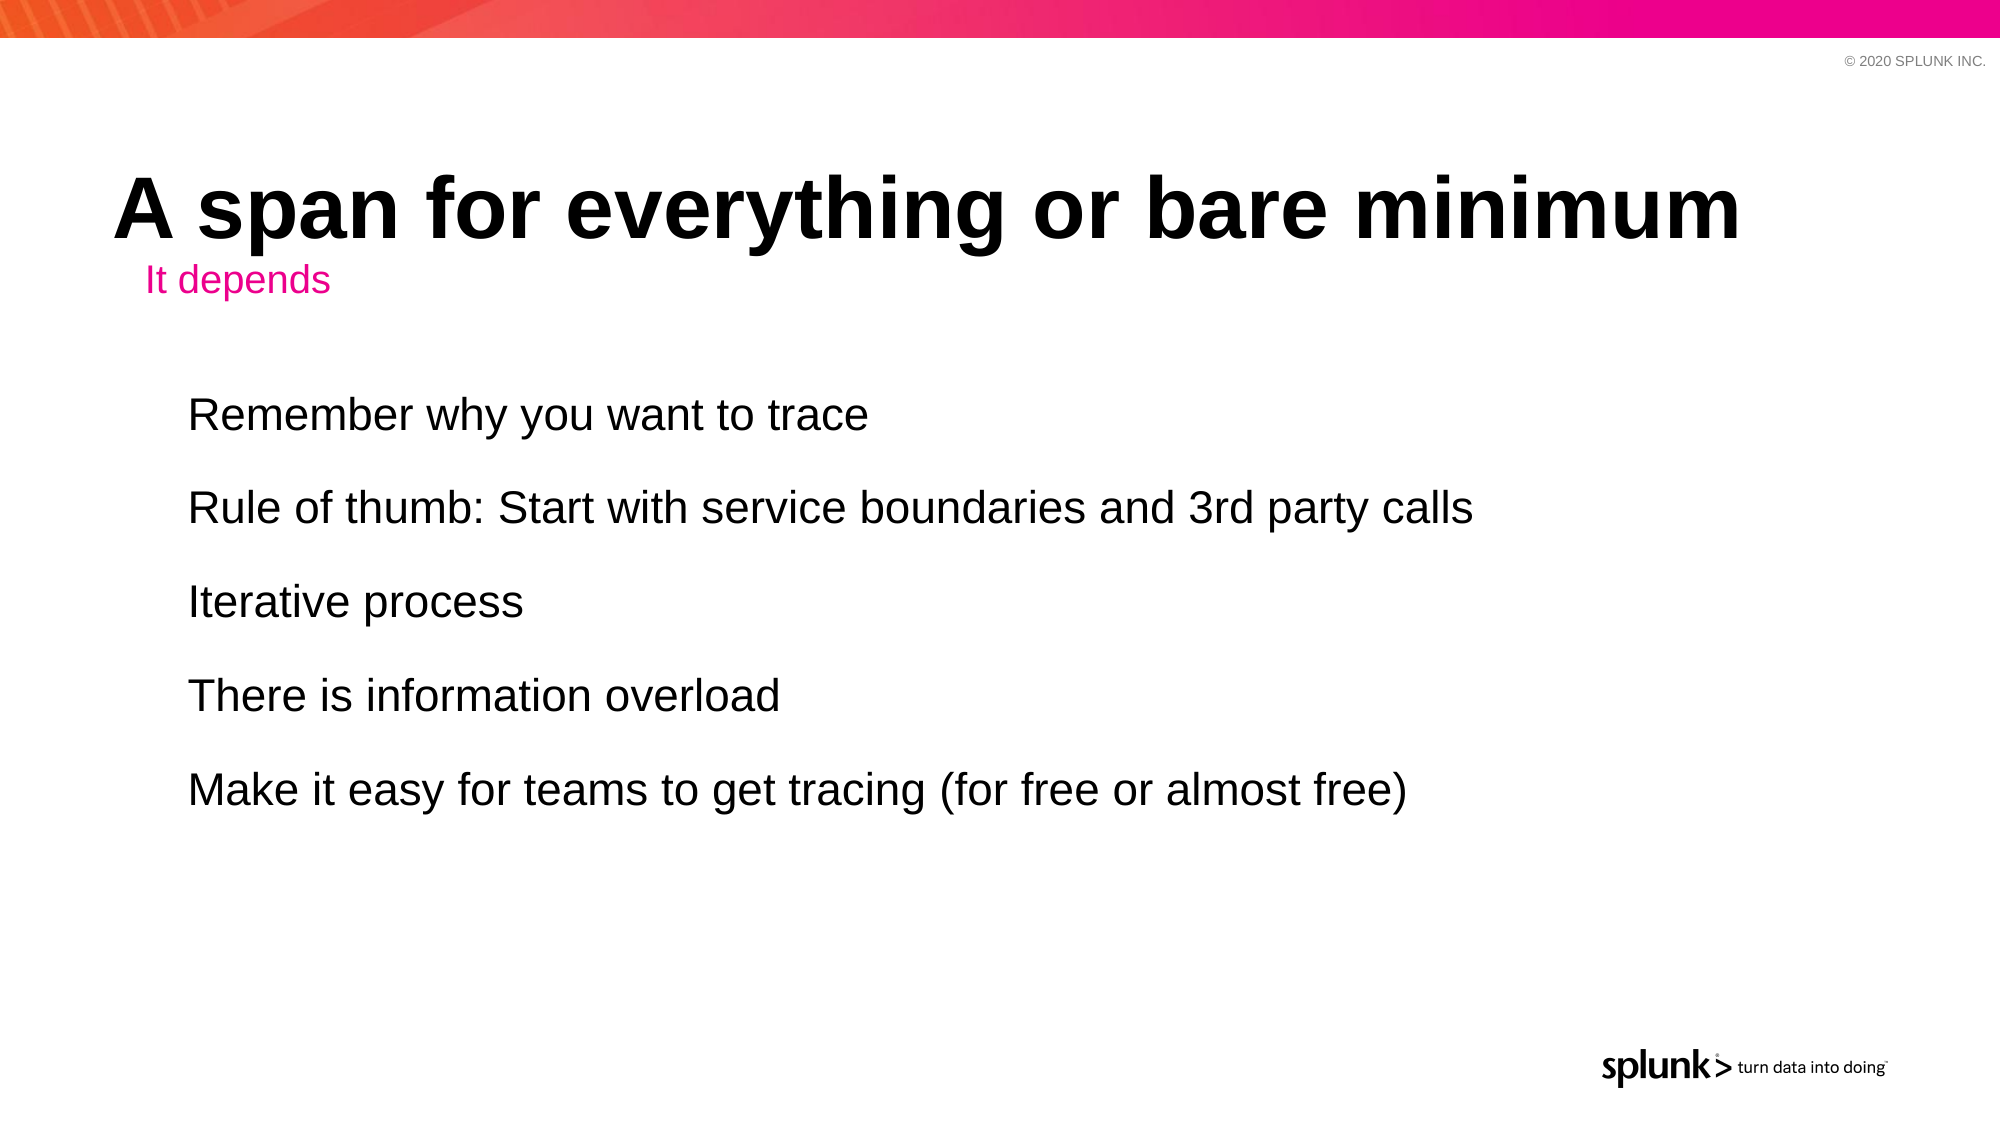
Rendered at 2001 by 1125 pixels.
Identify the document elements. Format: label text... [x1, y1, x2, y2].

picture [1602, 1049, 1888, 1088]
title A span for everything or bare minimum [112, 85, 1887, 255]
list Remember why you want to trace Rule of thumb: Start with service boundaries and 3rd party calls Iterative process There is information overload Make it easy for teams to get tracing (for free or almost free) [112, 388, 1887, 1013]
picture [0, 0, 2000, 38]
list It depends [112, 261, 1888, 308]
